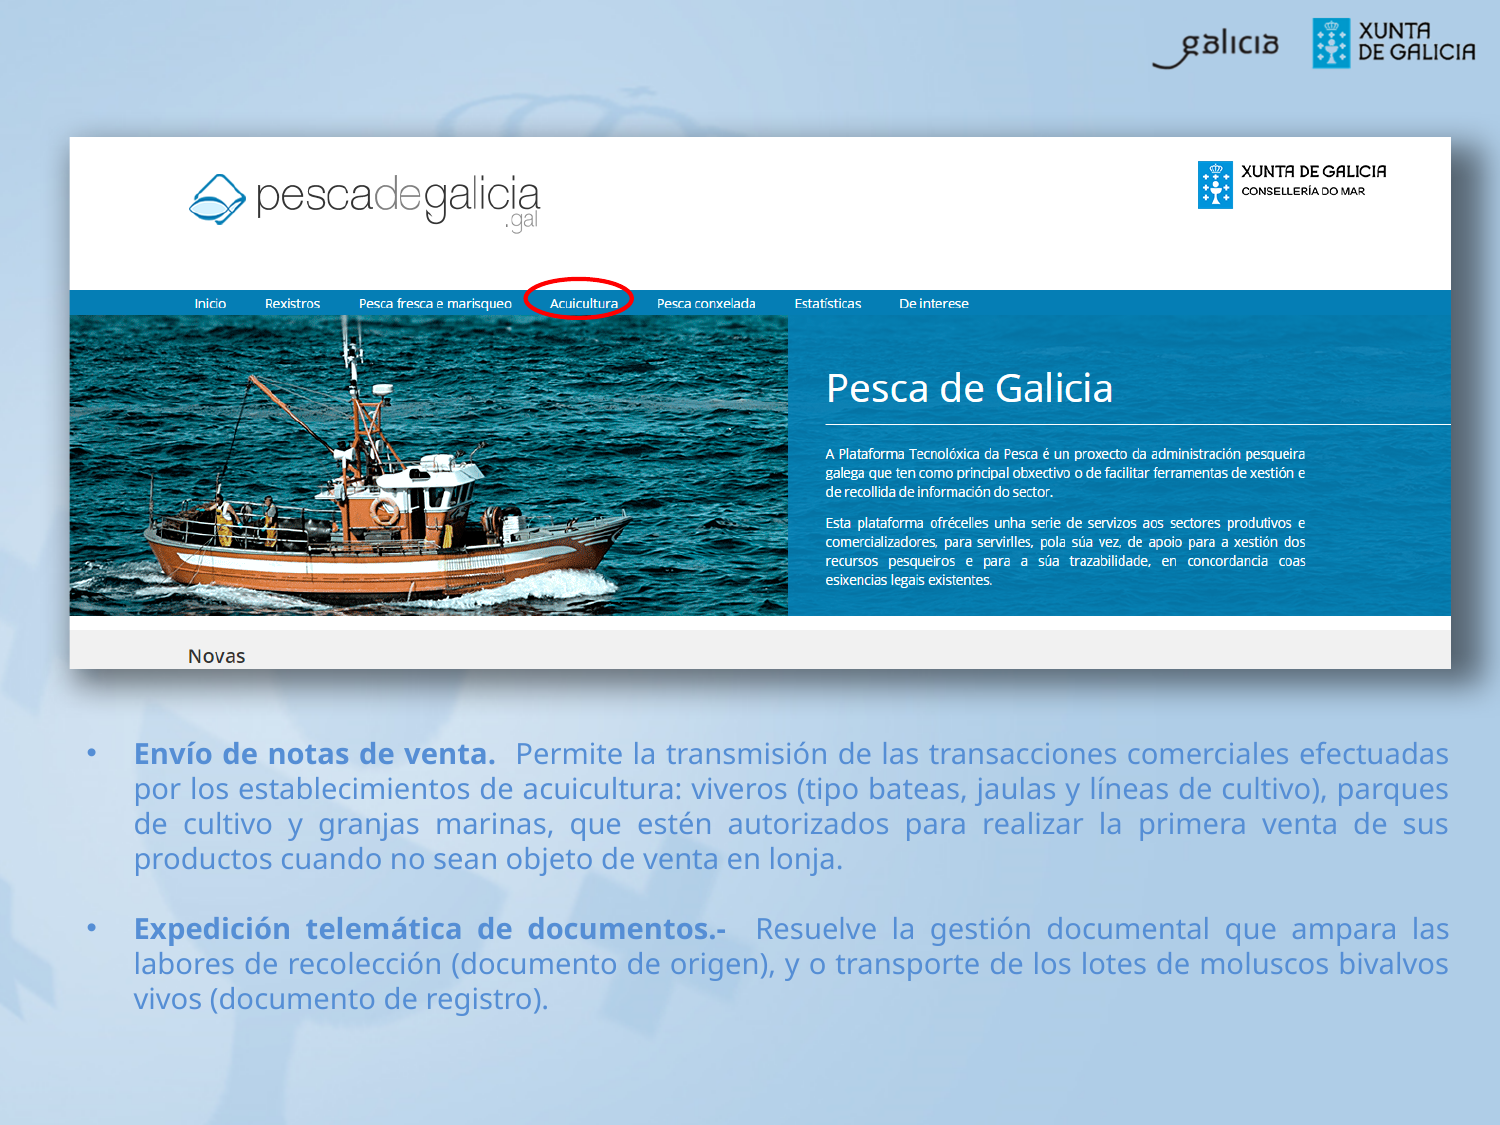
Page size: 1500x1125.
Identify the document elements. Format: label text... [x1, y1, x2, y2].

text_box Envío de notas de venta. Permite la transmisión de las transacciones comerciales efectuadas por los establecimientos de acuicultura: viveros (tipo bateas, jaulas y líneas de cultivo), parques de cultivo y granjas marinas, que estén autorizados para realizar la primera venta de sus productos cuando no sean objeto de venta en lonja. Expedición telemática de documentos.- Resuelve la gestión documental que ampara las labores de recolección (documento de origen), y o transporte de los lotes de moluscos bivalvos vivos (documento de registro). [71, 727, 1466, 1023]
picture [0, 0, 1500, 1125]
